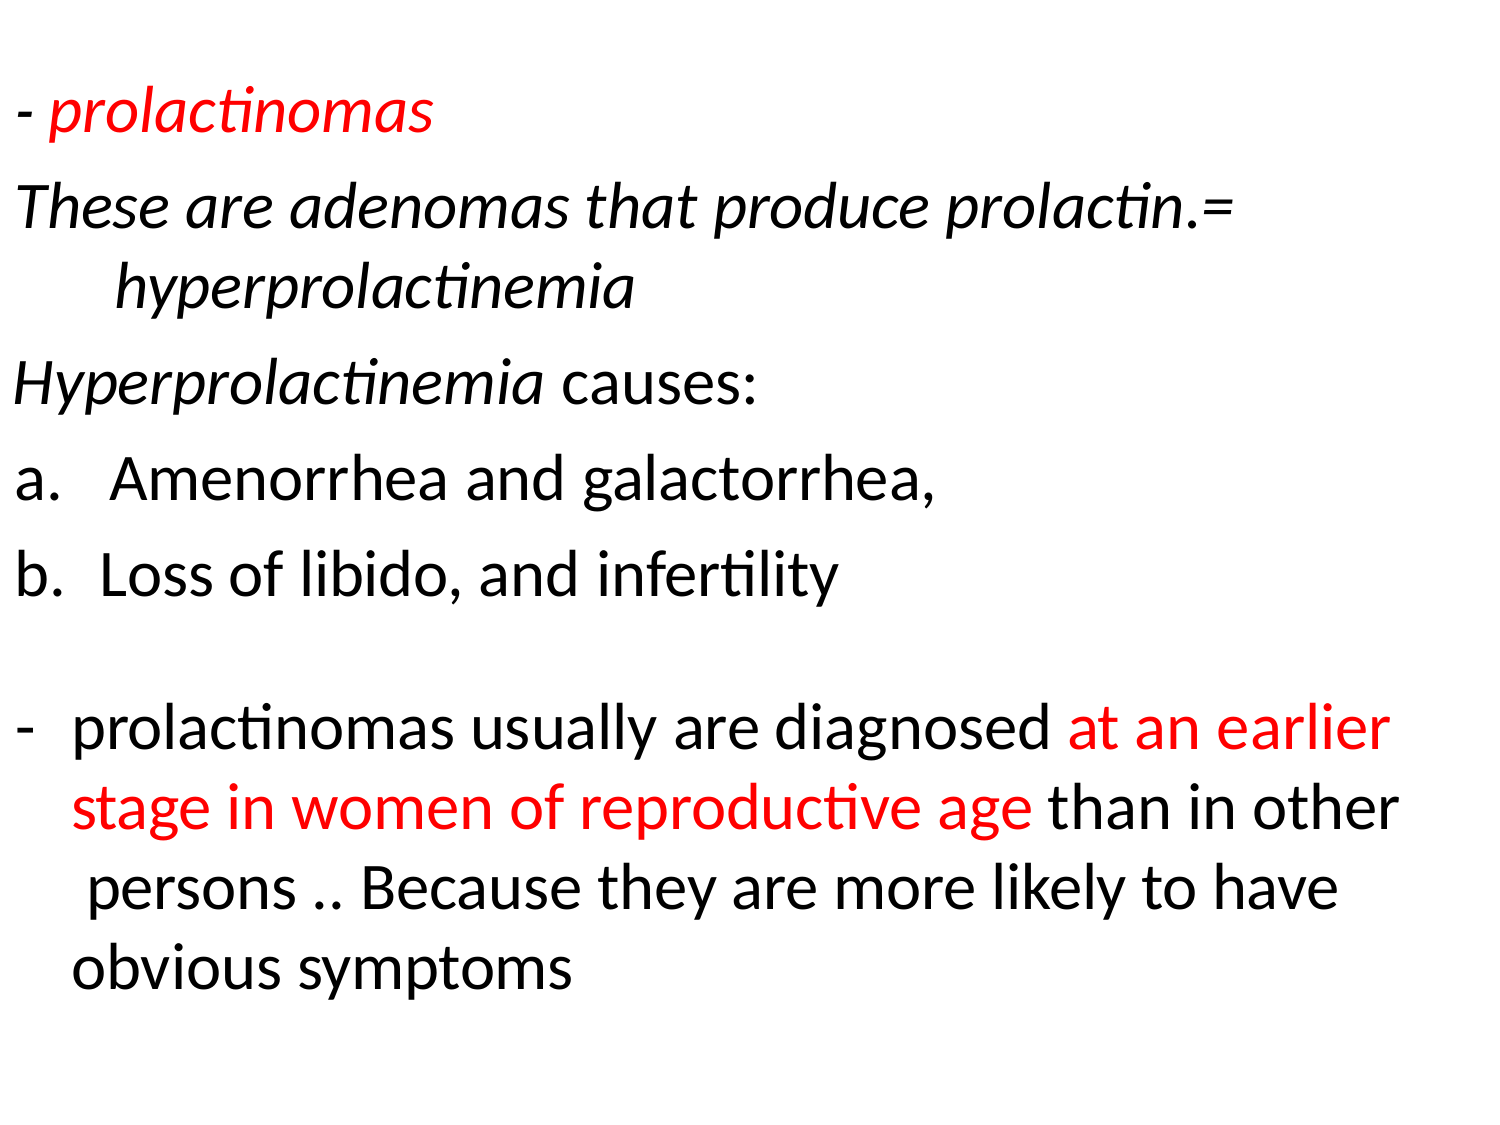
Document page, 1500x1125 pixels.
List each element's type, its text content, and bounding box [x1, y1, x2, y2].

text_box - prolactinomas These are adenomas that produce prolactin.= hyperprolactinemia Hyperprolactinemia causes: Amenorrhea and galactorrhea, Loss of libido, and infertility - prolactinomas usually are diagnosed at an earlier stage in women of reproductive age than in other persons .. Because they are more likely to have obvious symptoms [12, 48, 1414, 1003]
